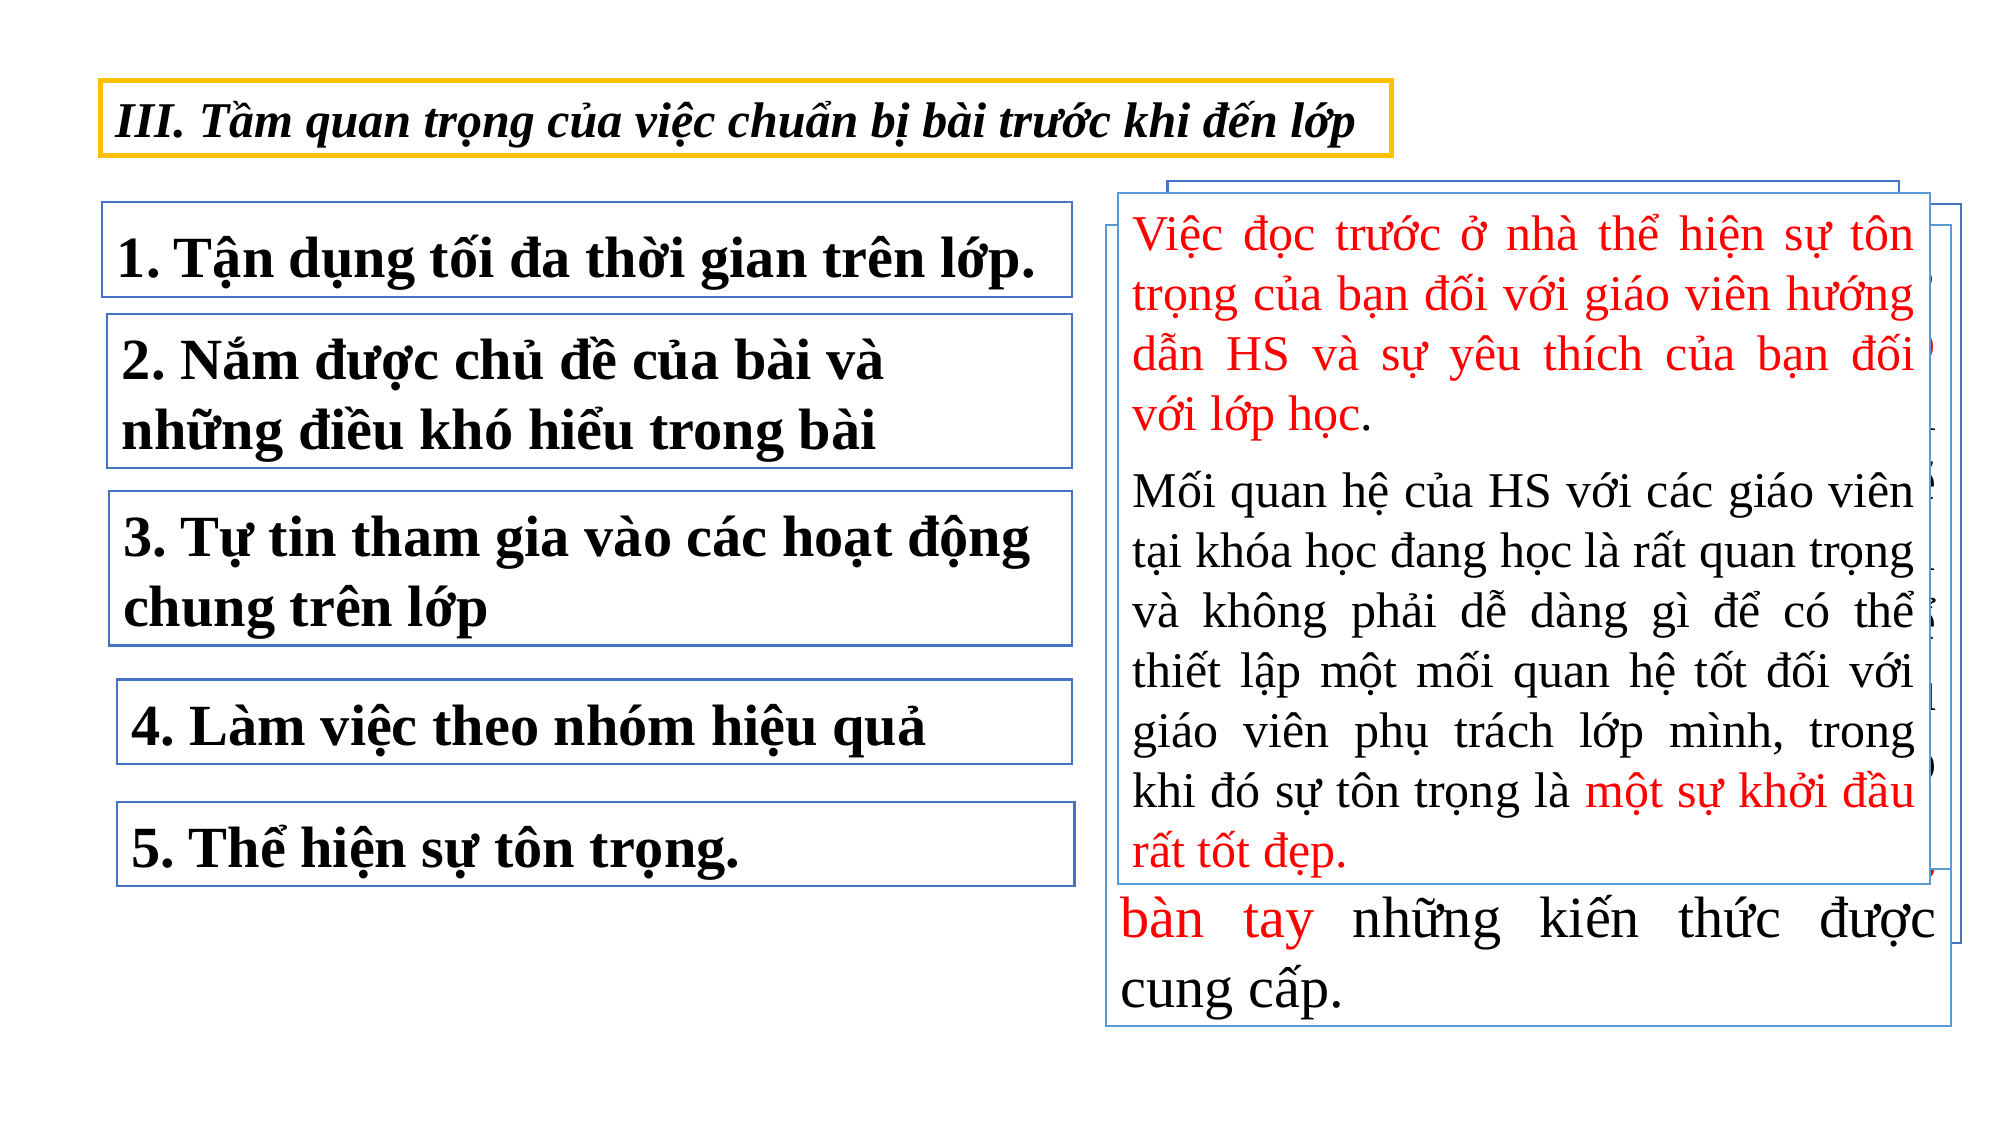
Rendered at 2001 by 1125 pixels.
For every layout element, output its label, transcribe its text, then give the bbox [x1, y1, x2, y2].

text_box 3. Tự tin tham gia vào các hoạt động chung trên lớp [108, 490, 1073, 647]
text_box 1. Tận dụng tối đa thời gian trên lớp. [101, 201, 1073, 298]
text_box 4. Làm việc theo nhóm hiệu quả [116, 678, 1073, 765]
text_box Khi đọc bài học trước khi lên lớp, HS có thể hiểu hơn về cấu trúc của bài học, từ đó giúp HS phân biệt được phần nào quan trọng và phần nào kém quan trọng hơn trong bài. Việc này giúp cho HS có thể tập trung vào ý chính của bài một cách hiệu quả. [1166, 180, 1900, 192]
text_box Đọc trước bài ở nhà giúp HS nắm được chủ đề của bài học và có nhiều thời gian hơn để nghĩ về quan điểm của bản thân và những gì bạn rút ra được từ bài học đó. HS có thể đưa ra những câu hỏi thông minh, và tham gia xây dựng bài học với sự chuẩn bị chu đáo, nhiệt tình và nắm vững trong lòng bàn tay những kiến thức được cung cấp. [1105, 224, 1952, 1027]
text_box Khi đọc trước bài ở nhà, HS có thể phân biệt được những đoạn trọng tâm trong bài cần phải được chú ý hơn khi học trên lớp, từ đó sẽ tự đặt ra được các câu hỏi về những gì mình chưa hiểu cho giáo viên và nhận được câu trả lời cho những gì bạn chưa hiểu trong lần đọc bài ở nhà. [1931, 203, 1962, 944]
text_box 2. Nắm được chủ đề của bài và những điều khó hiểu trong bài [106, 313, 1073, 469]
text_box Nếu HS đã đọc trước bài học, HS sẽ luôn sẵn sàng tham gia vào bất kỳ nhóm nào mà không phải e ngại điều gì, sự chăm chỉ sẽ mang lại hiệu quả. Ngoài ra, nếu HS đã đọc trước bài, HS có thể cảnh báo nhóm của mình nếu nhóm đang đi lạc hướng thảo luận. [1931, 224, 1952, 870]
text_box Việc đọc trước ở nhà thể hiện sự tôn trọng của bạn đối với giáo viên hướng dẫn HS và sự yêu thích của bạn đối với lớp học. Mối quan hệ của HS với các giáo viên tại khóa học đang học là rất quan trọng và không phải dễ dàng gì để có thể thiết lập một mối quan hệ tốt đối với giáo viên phụ trách lớp mình, trong khi đó sự tôn trọng là một sự khởi đầu rất tốt đẹp. [1117, 192, 1931, 885]
text_box 5. Thể hiện sự tôn trọng. [116, 801, 1076, 887]
text_box III. Tầm quan trọng của việc chuẩn bị bài trước khi đến lớp [99, 79, 1393, 156]
